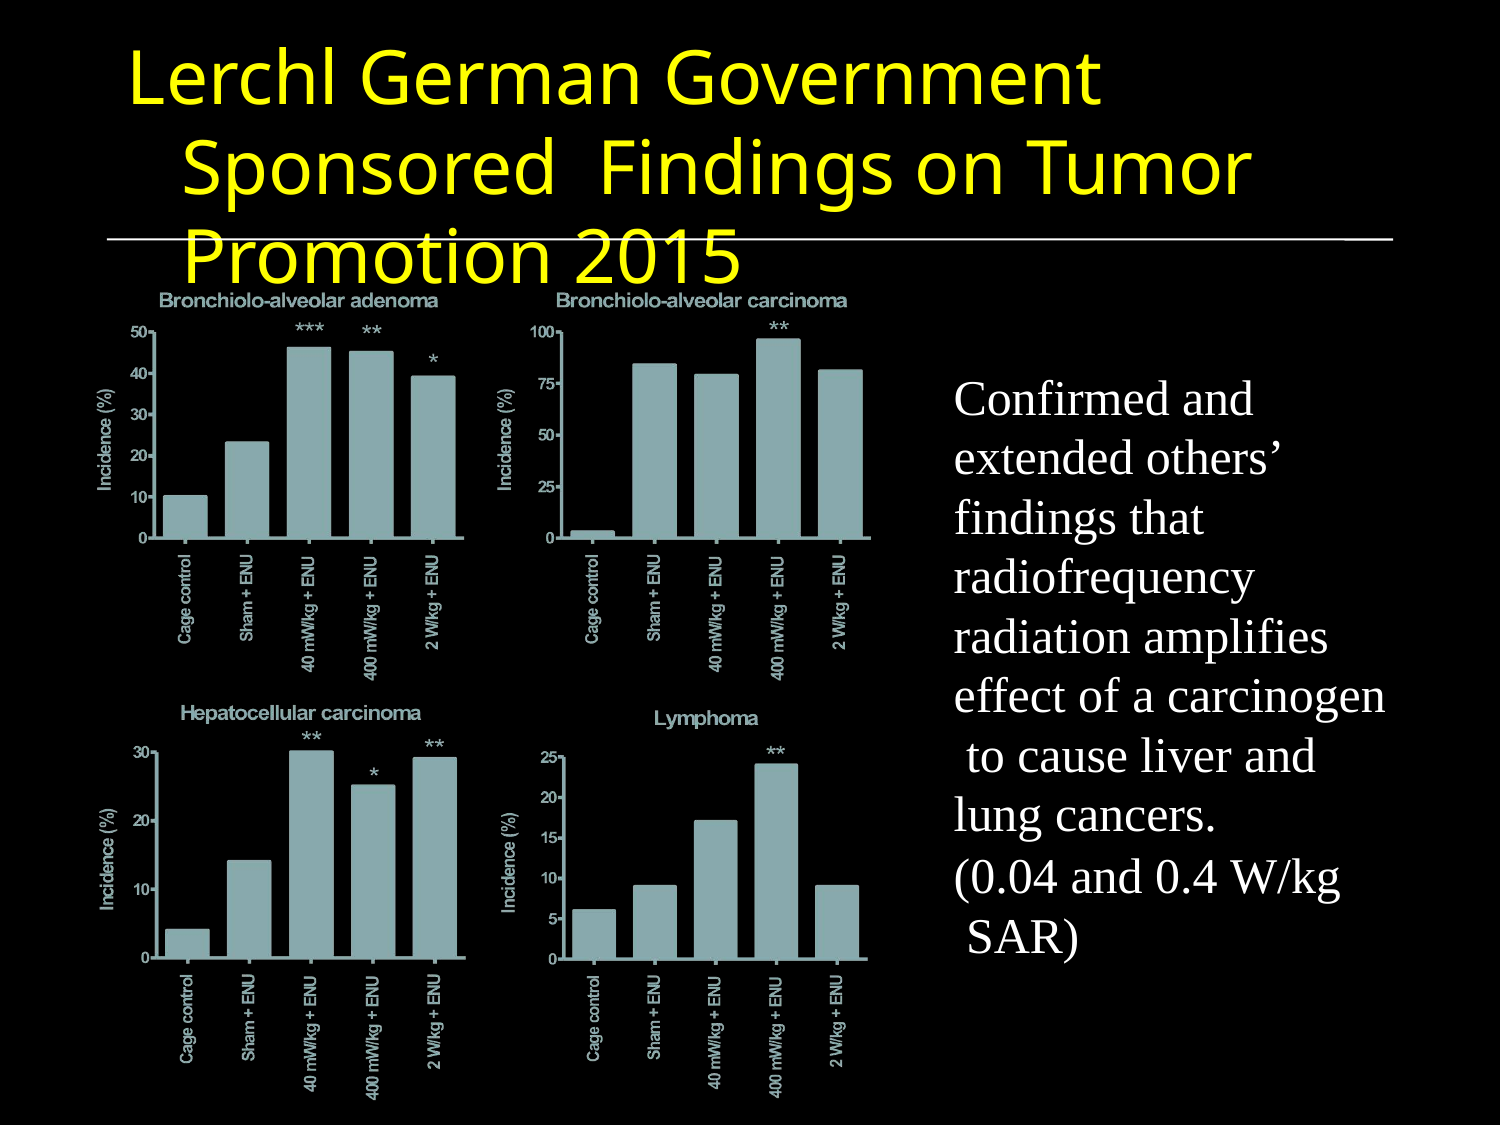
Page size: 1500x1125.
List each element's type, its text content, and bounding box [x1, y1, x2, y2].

text_box [38, 269, 935, 1112]
text_box Confirmed and extended others’ findings that radiofrequency radiation amplifies effect of a carcinogen to cause liver and lung cancers. (0.04 and 0.4 W/kg SAR) [951, 367, 1390, 964]
title Lerchl German Government Sponsored Findings on Tumor Promotion 2015 [42, 11, 1458, 299]
